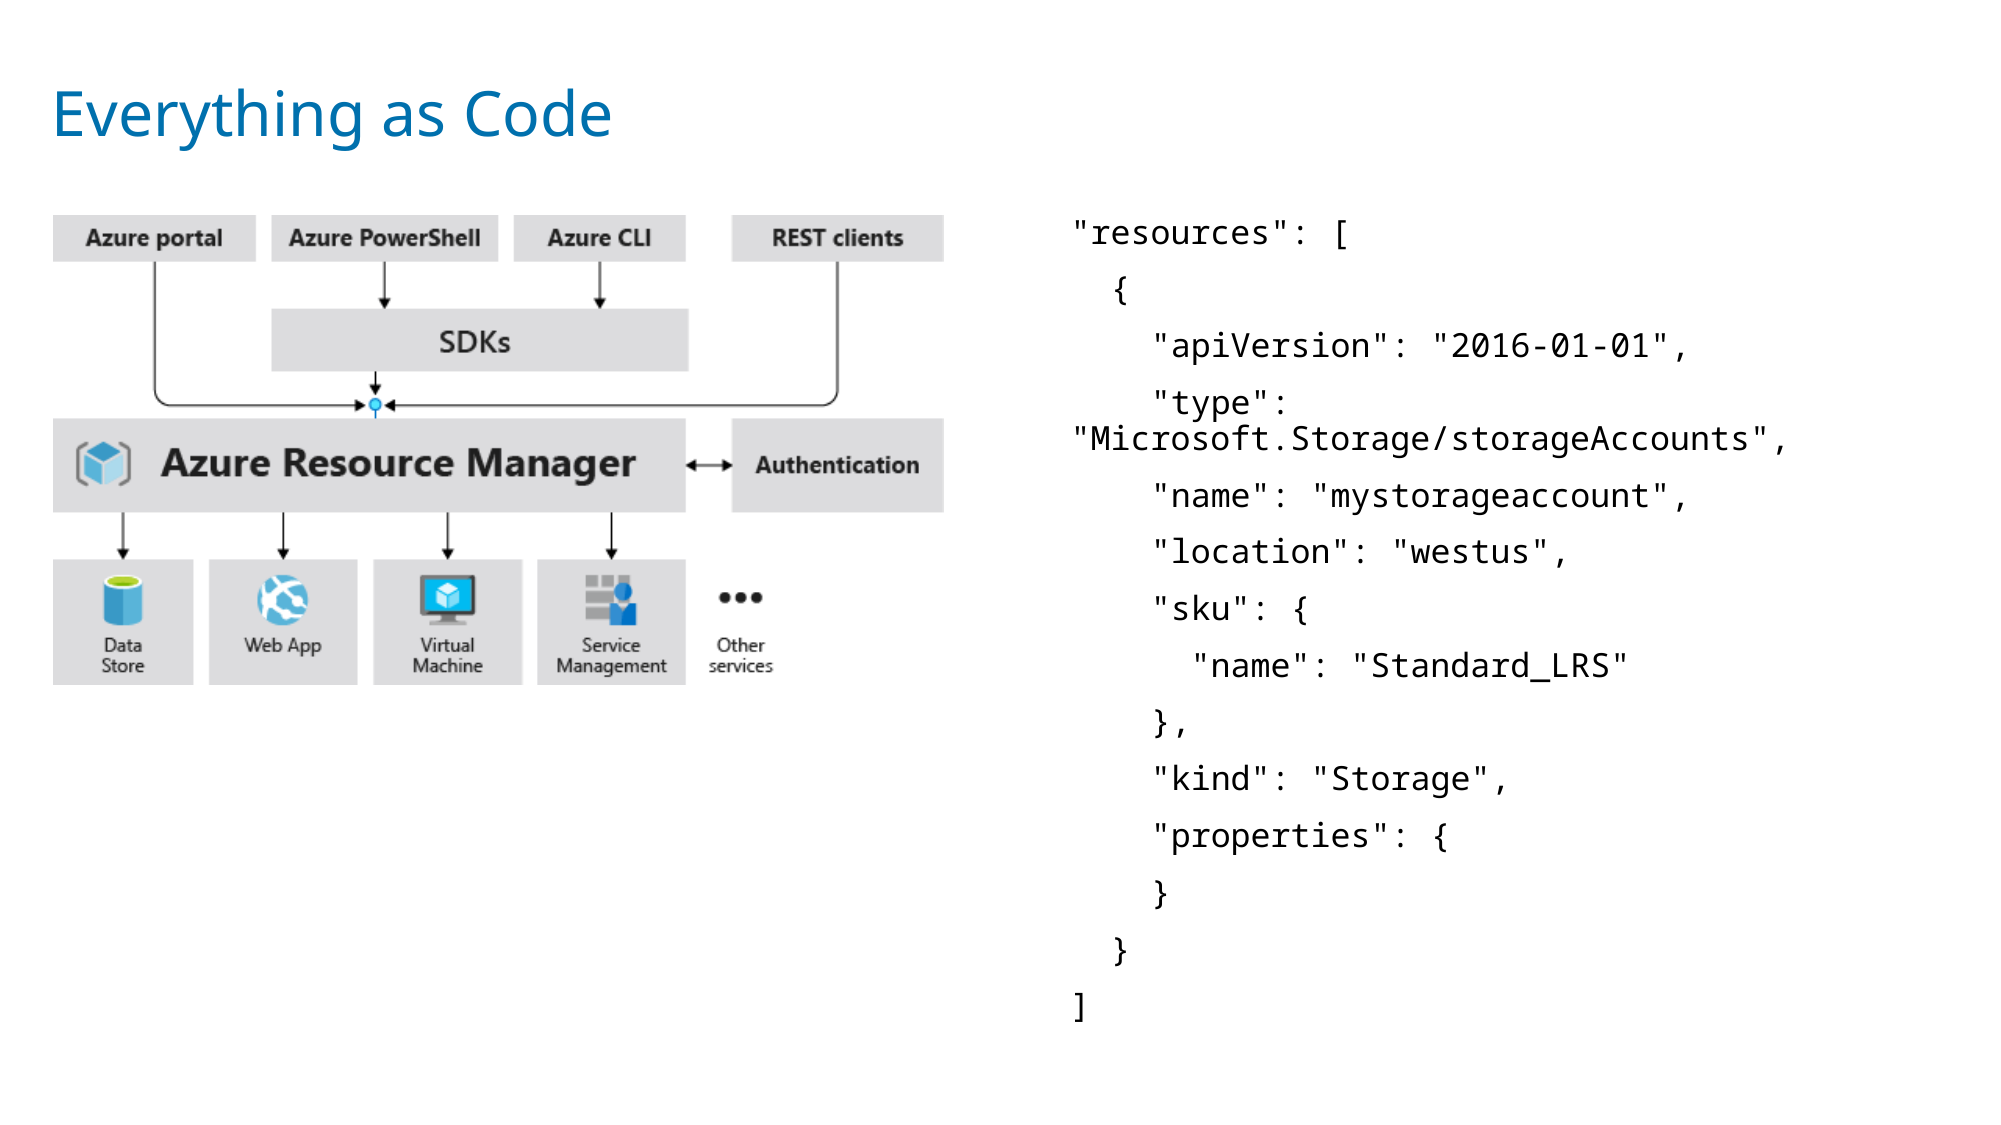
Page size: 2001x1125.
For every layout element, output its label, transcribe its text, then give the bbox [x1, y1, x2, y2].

text_box "resources": [ { "apiVersion": "2016-01-01", "type": "Microsoft.Storage/storageAccounts", "name": "mystorageaccount", "location": "westus", "sku": { "name": "Standard_LRS" }, "kind": "Storage", "properties": { } } ] [1055, 208, 1904, 1059]
picture [53, 215, 945, 685]
text_box Everything as Code [37, 0, 1851, 148]
